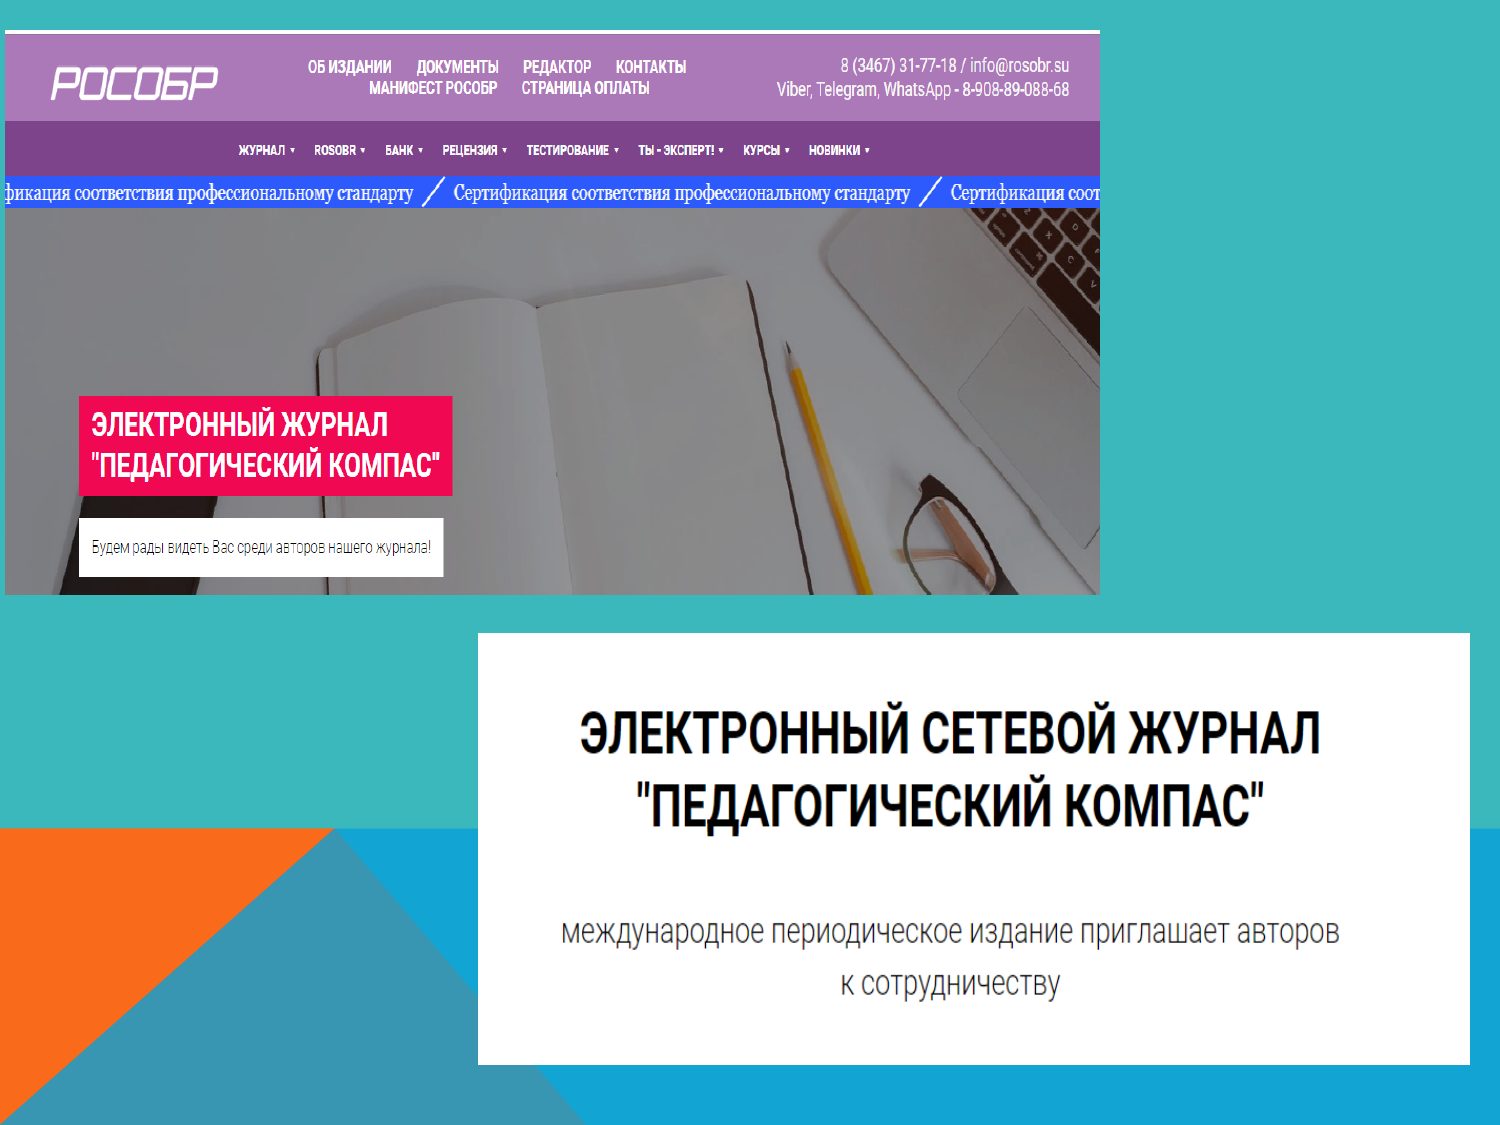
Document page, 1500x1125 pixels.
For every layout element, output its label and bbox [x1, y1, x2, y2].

picture [5, 30, 1100, 595]
picture [478, 633, 1470, 1066]
